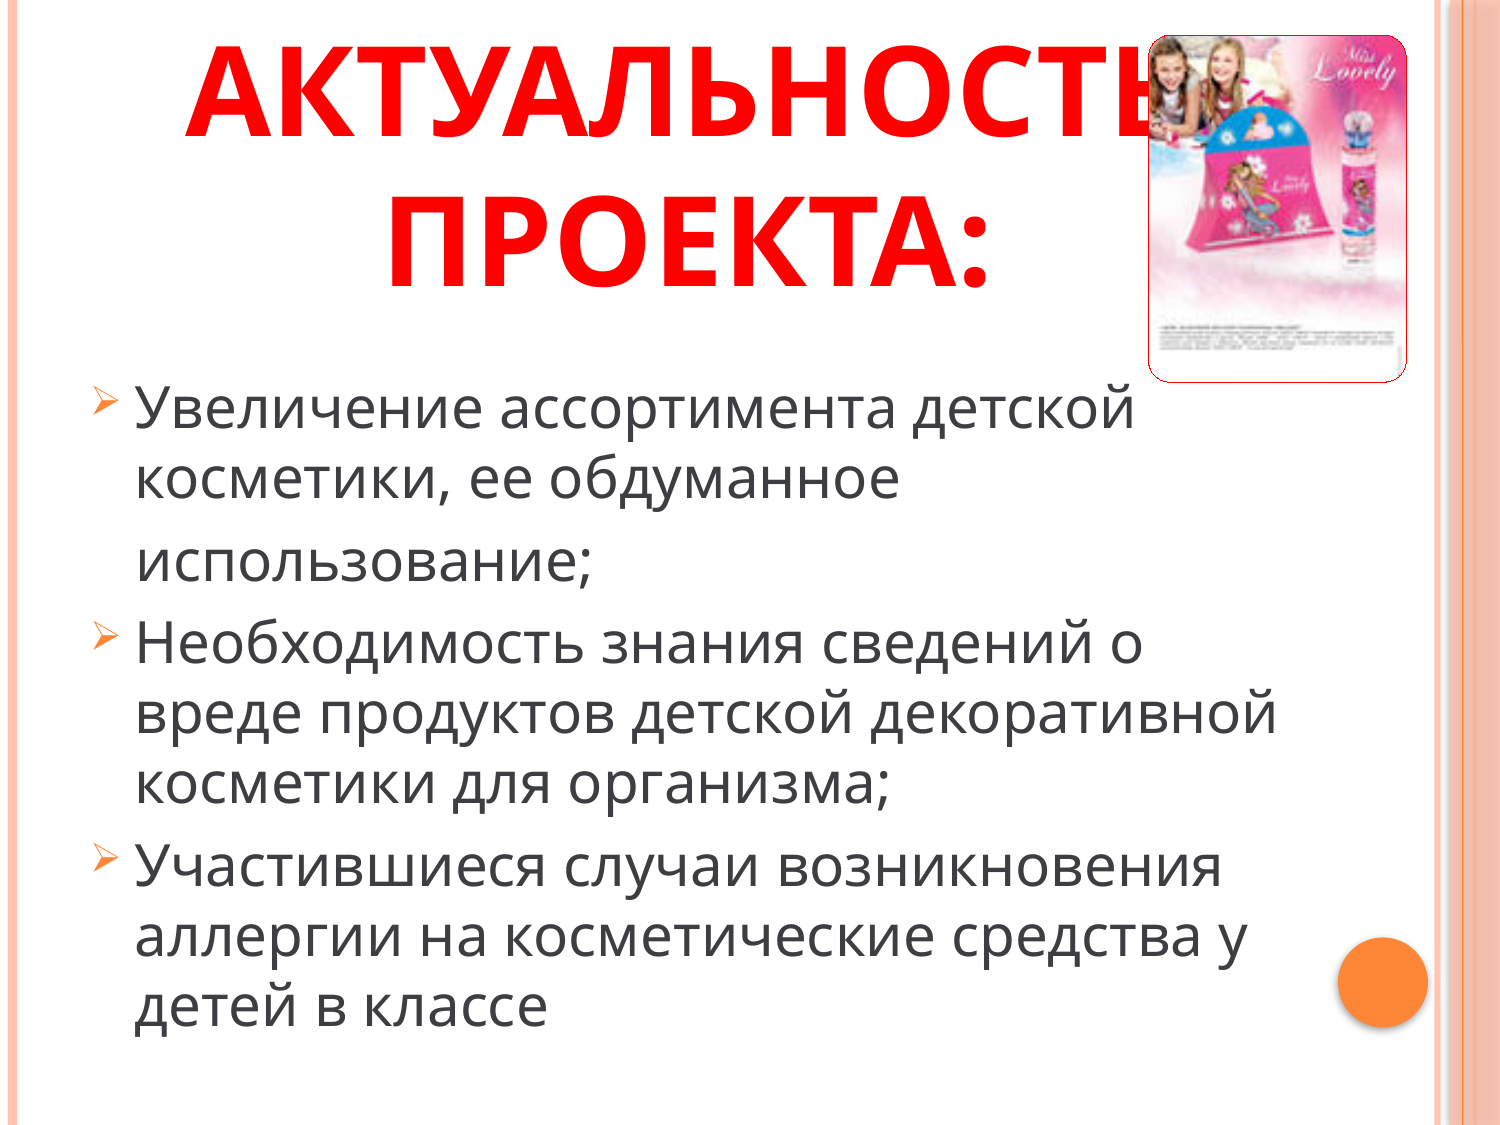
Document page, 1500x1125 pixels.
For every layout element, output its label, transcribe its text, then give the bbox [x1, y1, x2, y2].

picture [1147, 34, 1407, 383]
list Увеличение ассортимента детской косметики, ее обдуманное использование; Необходимость знания сведений о вреде продуктов детской декоративной косметики для организма; Участившиеся случаи возникновения аллергии на косметические средства у детей в классе [75, 363, 1300, 1043]
title Актуальность проекта: [75, 0, 1300, 363]
